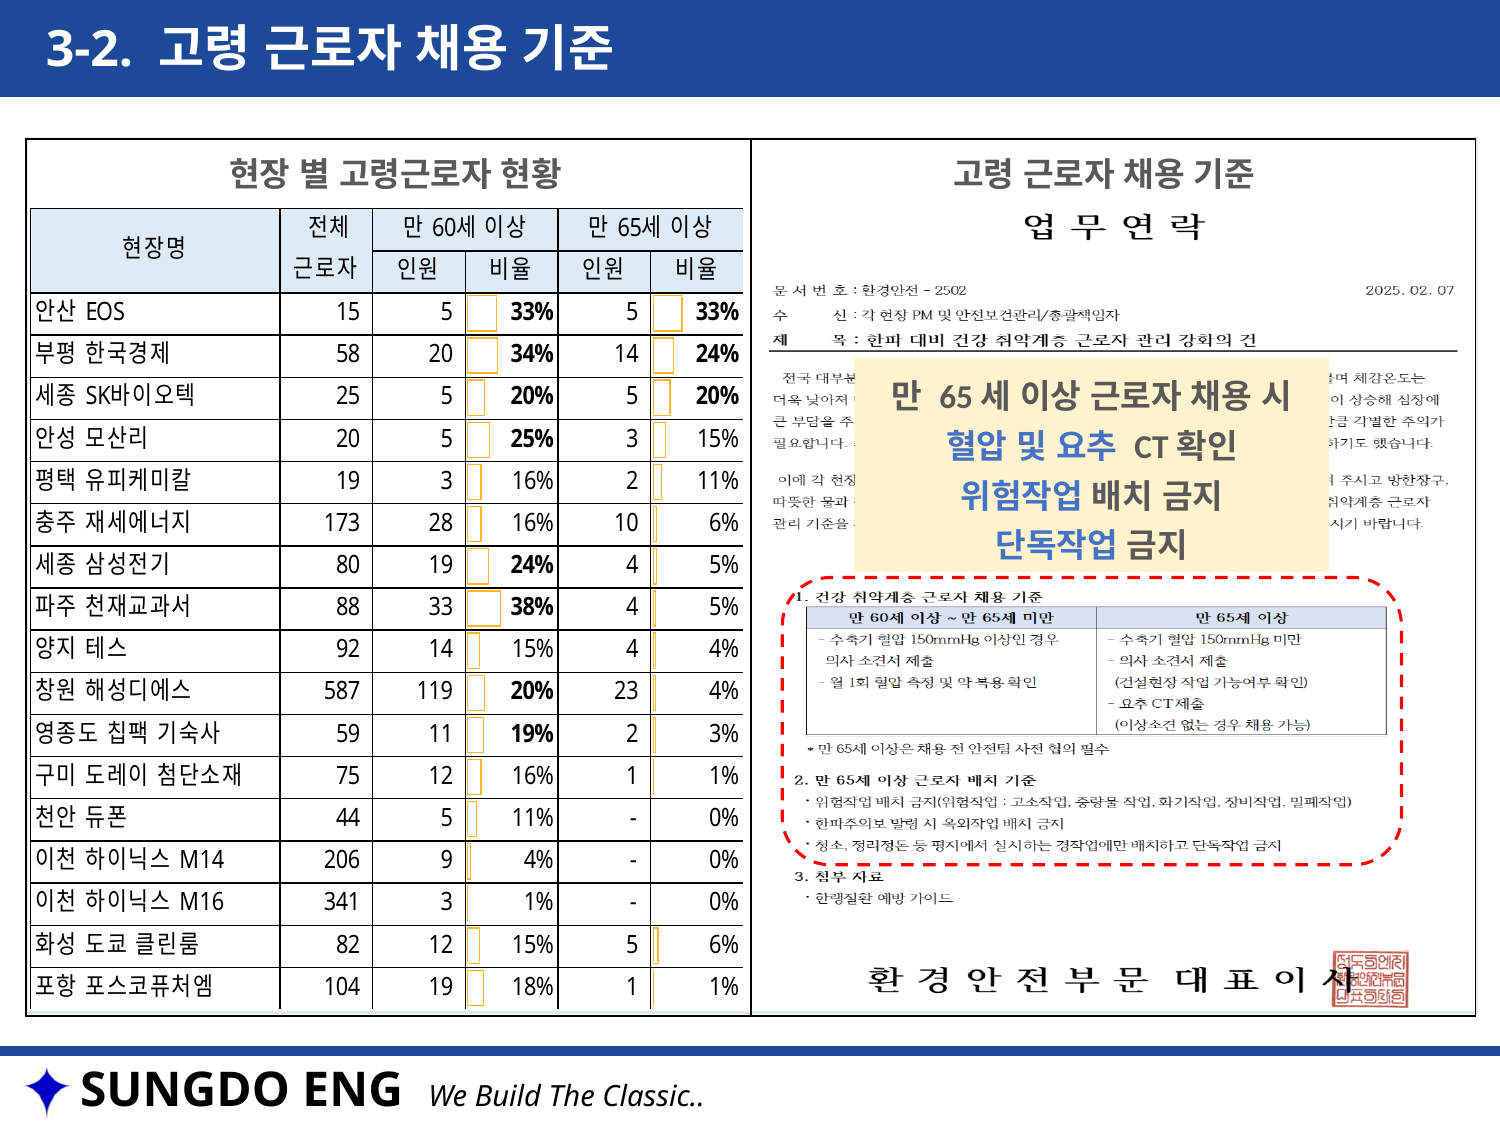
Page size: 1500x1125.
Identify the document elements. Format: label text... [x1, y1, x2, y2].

table_header [27, 140, 750, 1015]
picture [769, 207, 1458, 1011]
text_box 3-2. 고령 근로자 채용 기준 [31, 9, 629, 85]
picture [22, 1066, 72, 1119]
text_box 현장 별 고령근로자 현황 [197, 145, 594, 201]
table_header [752, 140, 1475, 1015]
text_box 고령 근로자 채용 기준 [906, 145, 1303, 201]
picture [30, 207, 745, 1011]
